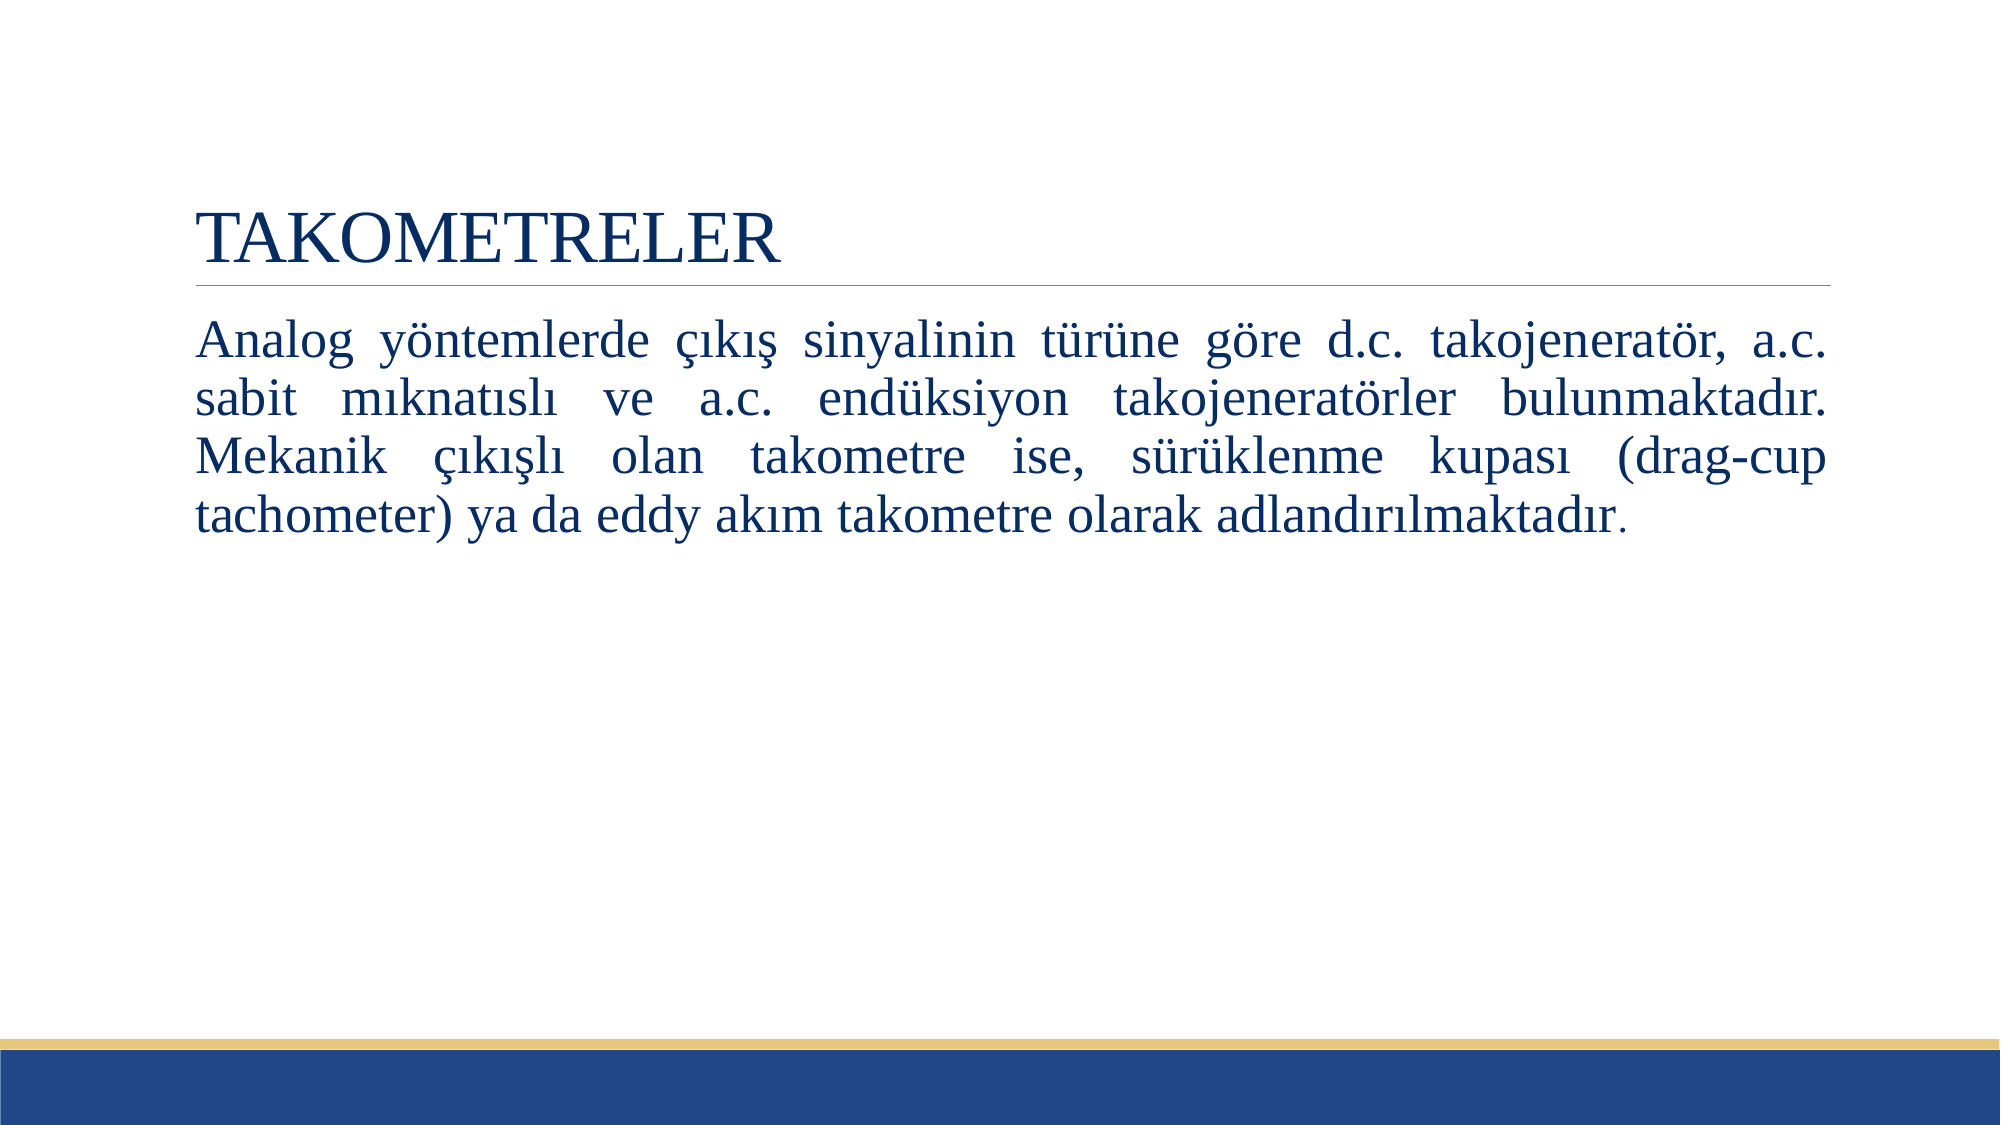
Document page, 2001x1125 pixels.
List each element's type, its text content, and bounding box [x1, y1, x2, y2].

list Analog yöntemlerde çıkış sinyalinin türüne göre d.c. takojeneratör, a.c. sabit mıknatıslı ve a.c. endüksiyon takojeneratörler bulunmaktadır. Mekanik çıkışlı olan takometre ise, sürüklenme kupası (drag-cup tachometer) ya da eddy akım takometre olarak adlandırılmaktadır. [180, 302, 1830, 963]
title TAKOMETRELER [180, 47, 1830, 285]
